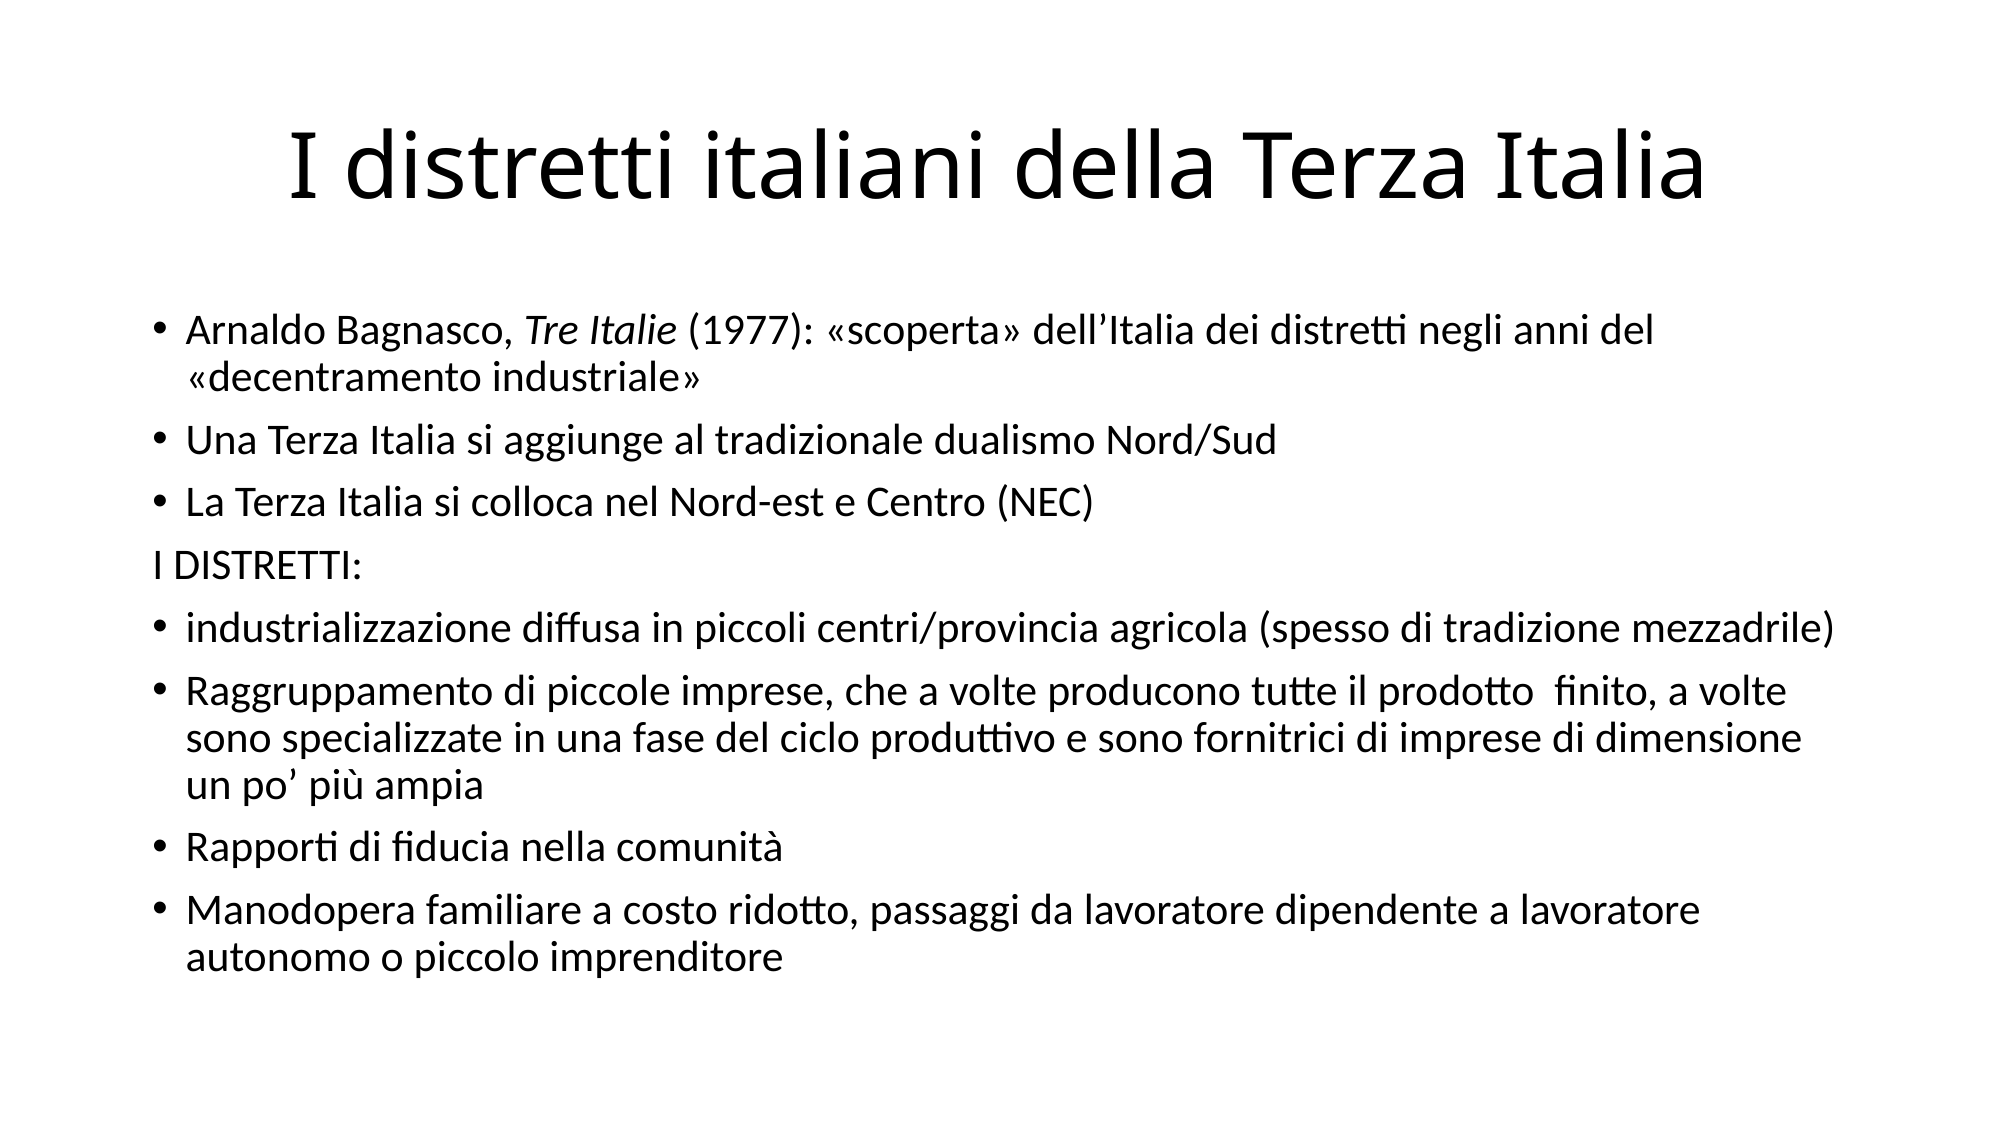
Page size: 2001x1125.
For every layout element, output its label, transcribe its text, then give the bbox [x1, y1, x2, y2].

list Arnaldo Bagnasco, Tre Italie (1977): «scoperta» dell’Italia dei distretti negli anni del «decentramento industriale» Una Terza Italia si aggiunge al tradizionale dualismo Nord/Sud La Terza Italia si colloca nel Nord-est e Centro (NEC) I DISTRETTI: industrializzazione diffusa in piccoli centri/provincia agricola (spesso di tradizione mezzadrile) Raggruppamento di piccole imprese, che a volte producono tutte il prodotto finito, a volte sono specializzate in una fase del ciclo produttivo e sono fornitrici di imprese di dimensione un po’ più ampia Rapporti di fiducia nella comunità Manodopera familiare a costo ridotto, passaggi da lavoratore dipendente a lavoratore autonomo o piccolo imprenditore [137, 299, 1863, 1014]
title I distretti italiani della Terza Italia [137, 59, 1863, 278]
